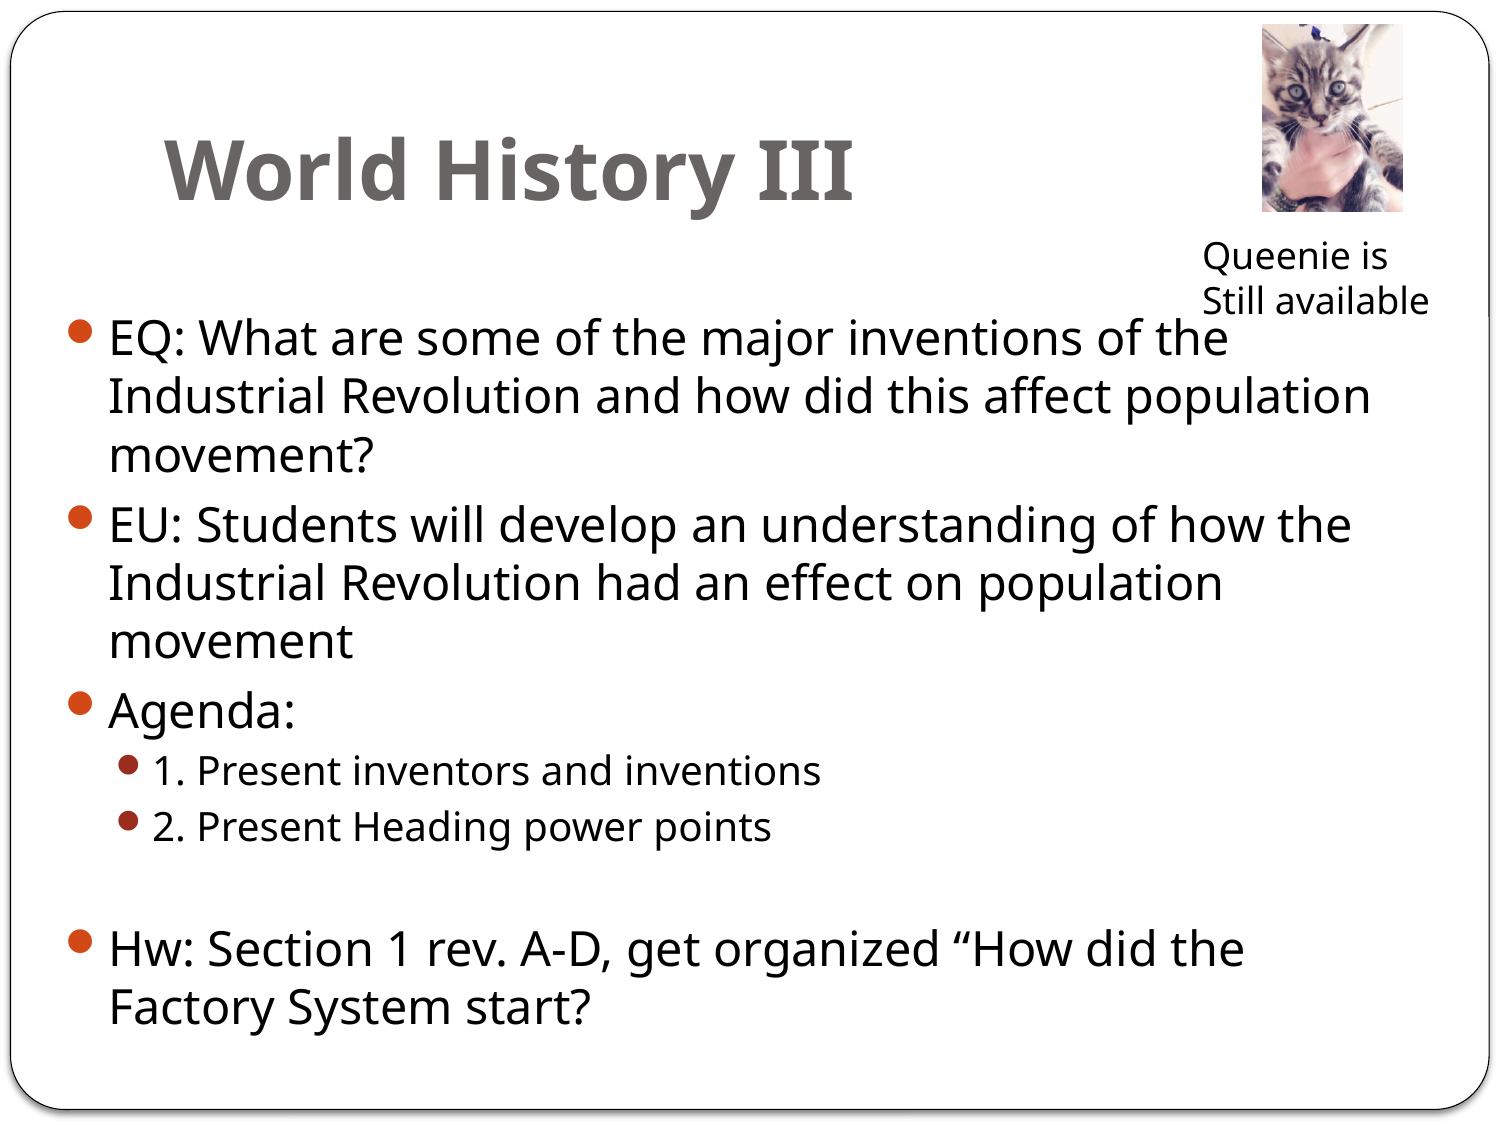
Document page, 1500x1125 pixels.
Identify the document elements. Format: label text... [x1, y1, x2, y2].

text_box Queenie is Still available [1187, 224, 1500, 330]
list EQ: What are some of the major inventions of the Industrial Revolution and how did this affect population movement? EU: Students will develop an understanding of how the Industrial Revolution had an effect on population movement Agenda: 1. Present inventors and inventions 2. Present Heading power points Hw: Section 1 rev. A-D, get organized “How did the Factory System start? [50, 299, 1400, 1043]
title World History III [150, 45, 1425, 233]
picture [1262, 24, 1403, 212]
